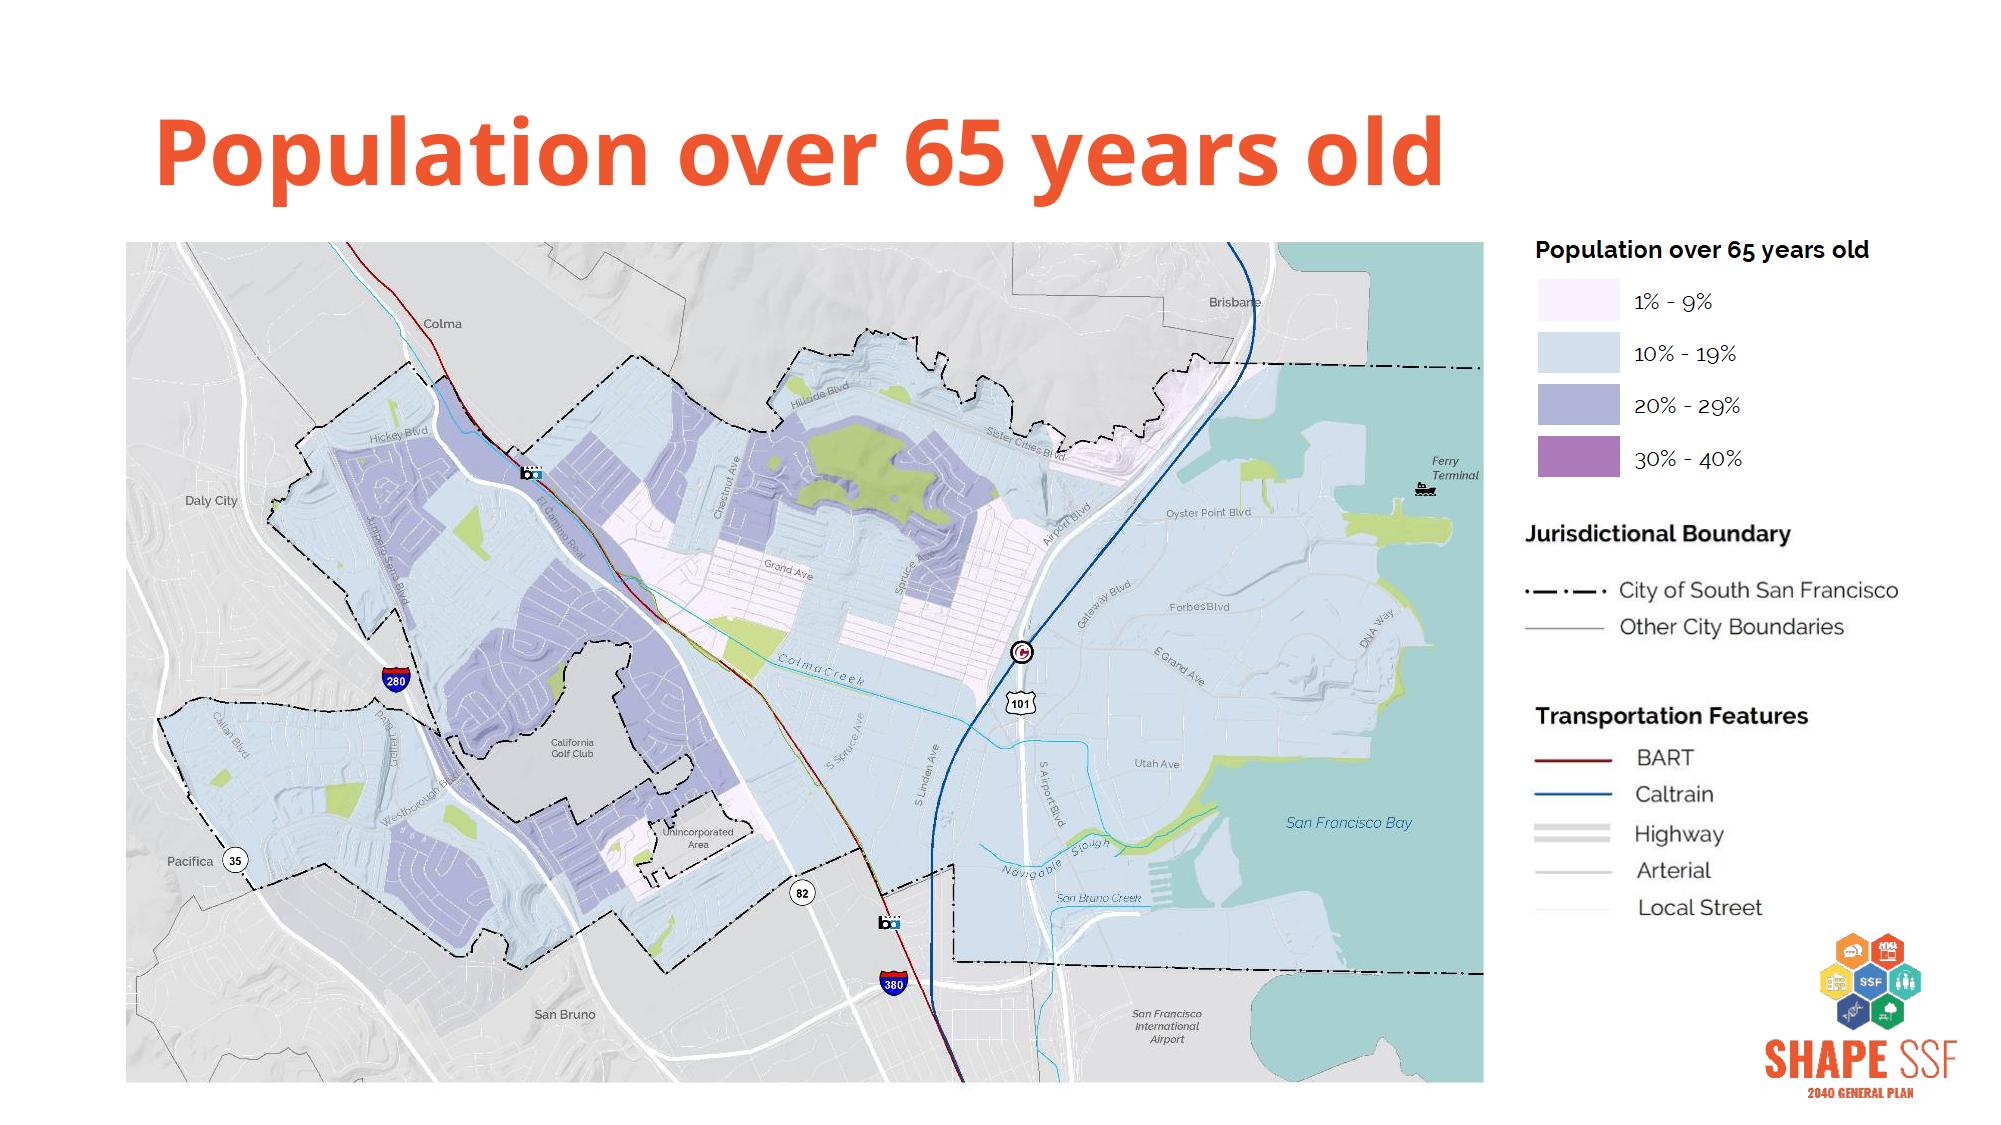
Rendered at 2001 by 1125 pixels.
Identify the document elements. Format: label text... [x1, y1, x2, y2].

title Population over 65 years old [137, 47, 1863, 224]
picture [93, 210, 1962, 1103]
